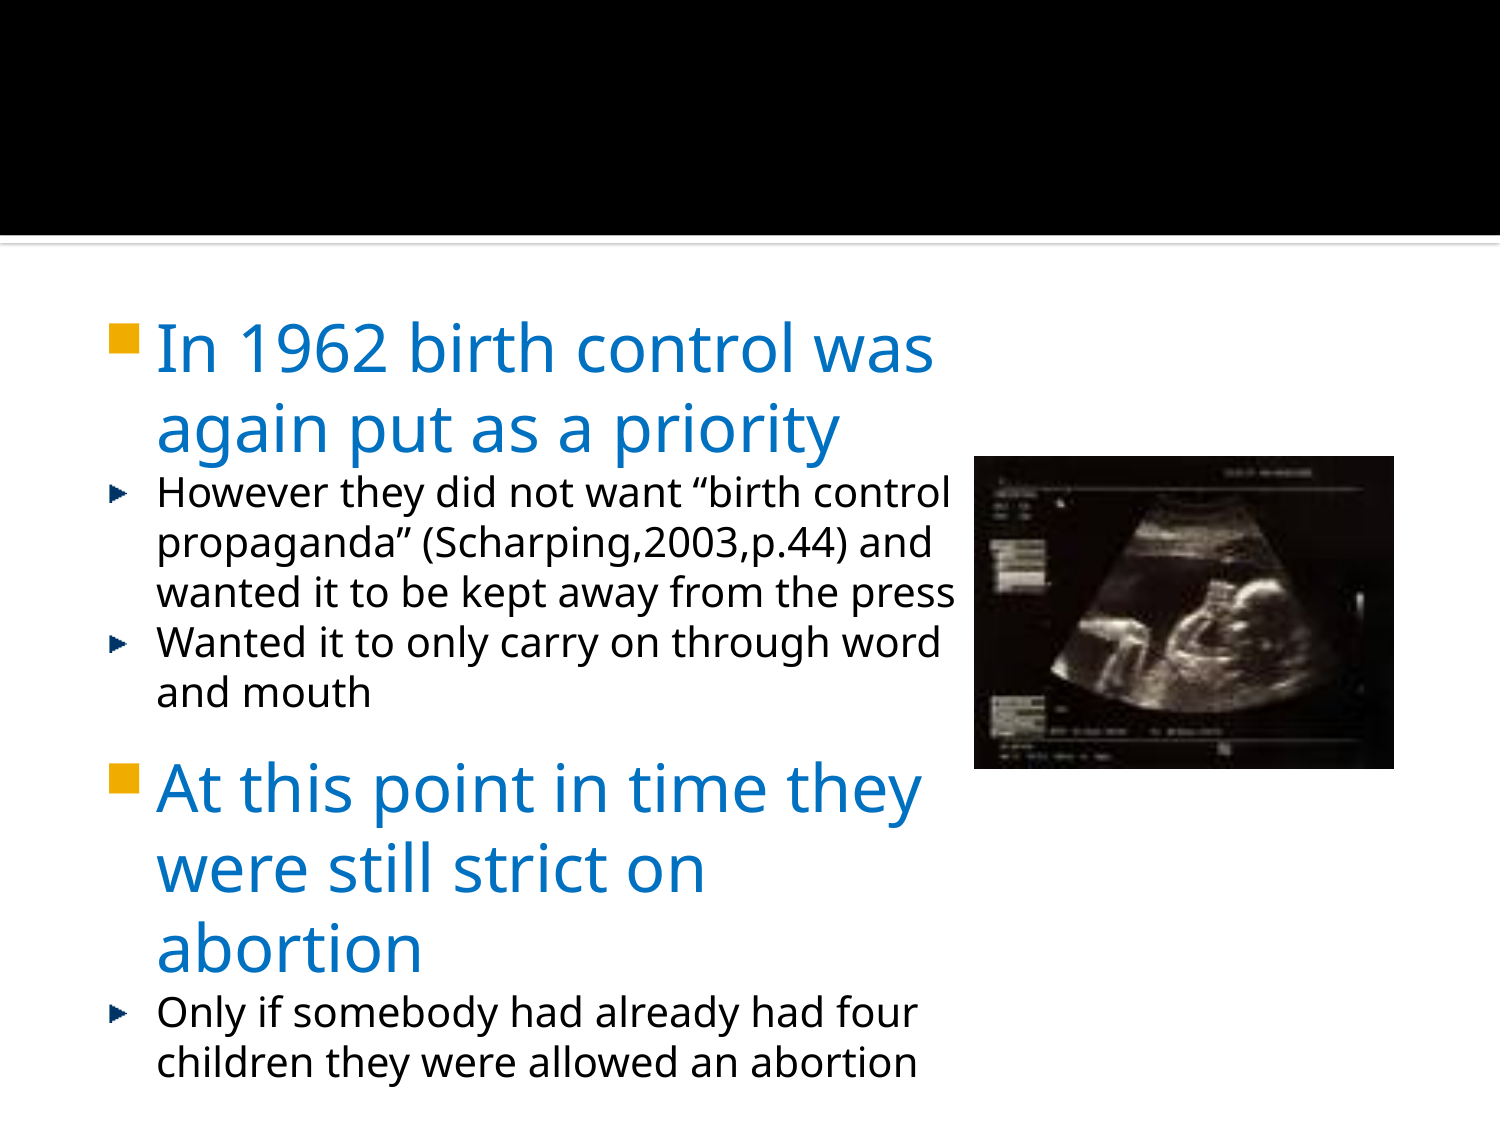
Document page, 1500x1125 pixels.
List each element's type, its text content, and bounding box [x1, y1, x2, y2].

picture [103, 629, 127, 653]
picture [974, 456, 1394, 769]
picture [103, 478, 127, 503]
picture [103, 998, 127, 1023]
list In 1962 birth control was again put as a priority However they did not want “birth control propaganda” (Scharping,2003,p.44) and wanted it to be kept away from the press Wanted it to only carry on through word and mouth At this point in time they were still strict on abortion Only if somebody had already had four children they were allowed an abortion [75, 290, 987, 1050]
